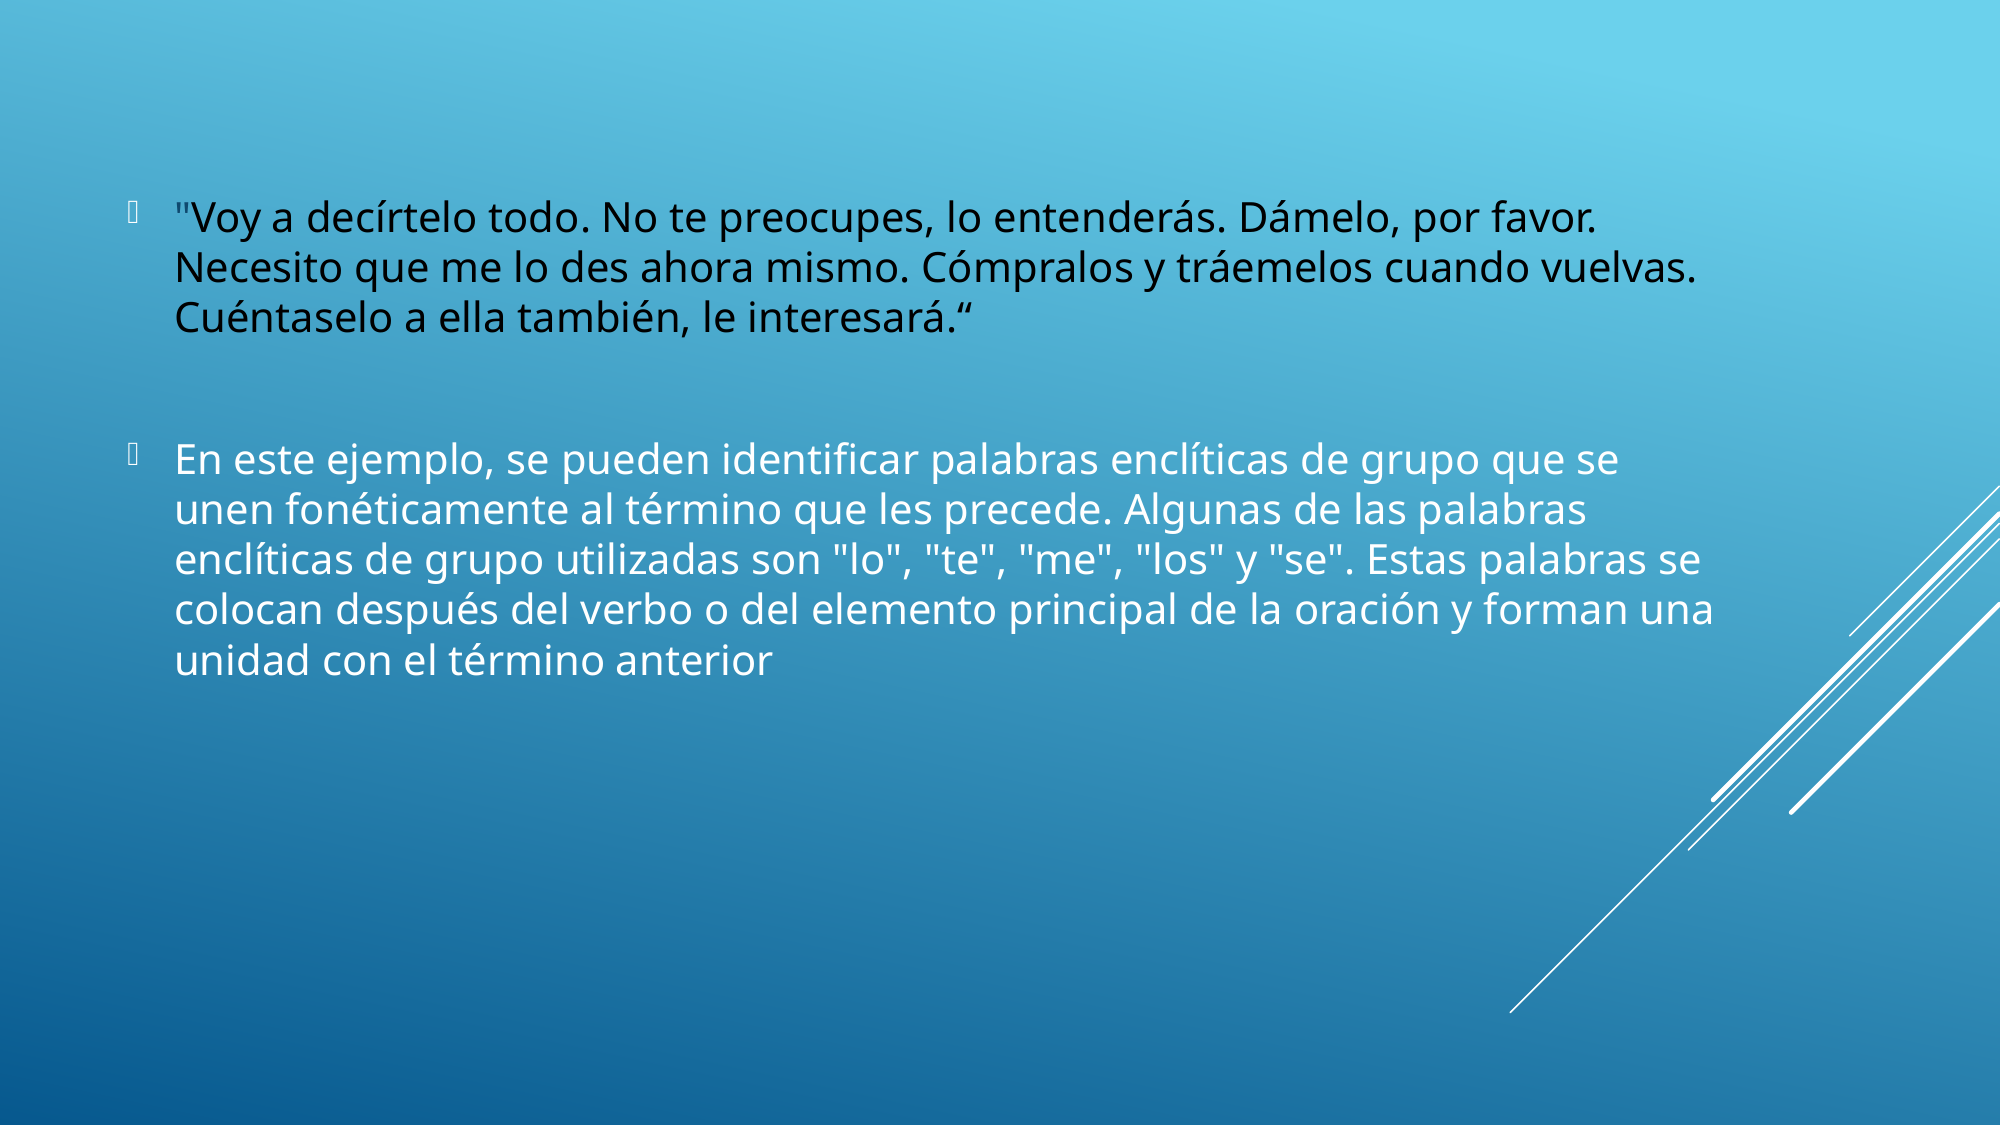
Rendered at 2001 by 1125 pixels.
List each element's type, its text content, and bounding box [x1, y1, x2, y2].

list "Voy a decírtelo todo. No te preocupes, lo entenderás. Dámelo, por favor. Necesito que me lo des ahora mismo. Cómpralos y tráemelos cuando vuelvas. Cuéntaselo a ella también, le interesará.“ En este ejemplo, se pueden identificar palabras enclíticas de grupo que se unen fonéticamente al término que les precede. Algunas de las palabras enclíticas de grupo utilizadas son "lo", "te", "me", "los" y "se". Estas palabras se colocan después del verbo o del elemento principal de la oración y forman una unidad con el término anterior [112, 112, 1732, 706]
